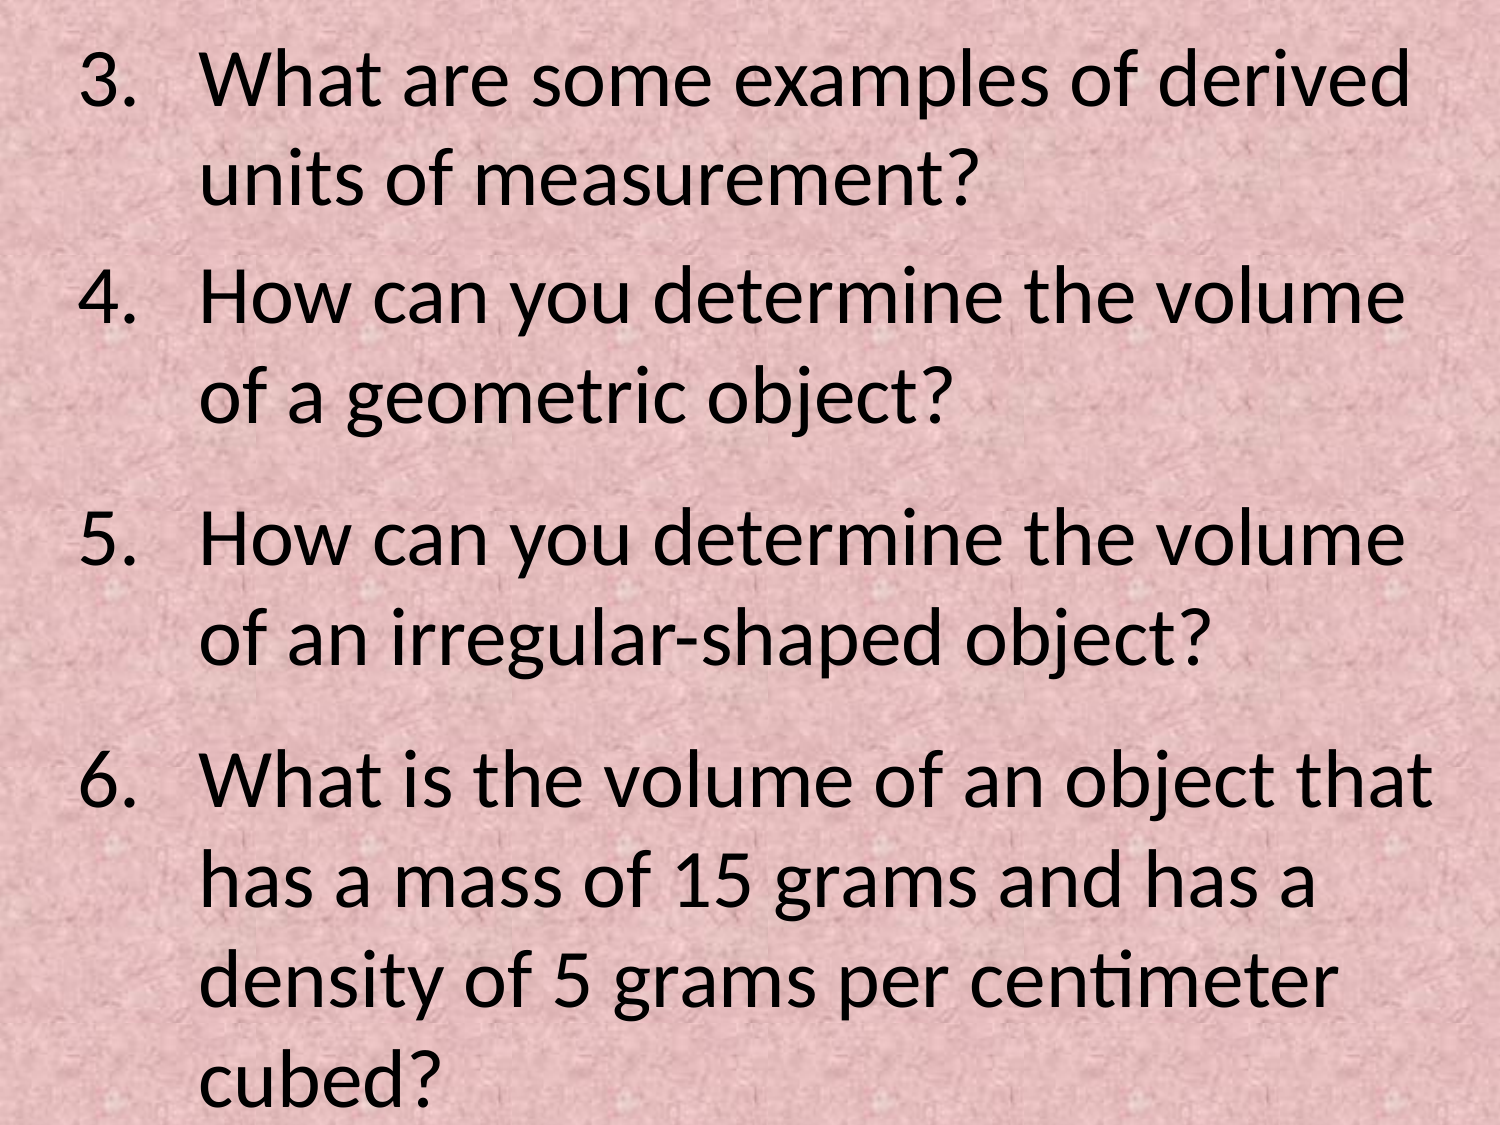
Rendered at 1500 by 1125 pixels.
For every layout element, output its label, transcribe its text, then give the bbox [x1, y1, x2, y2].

text_box How can you determine the volume of an irregular-shaped object? [62, 474, 1463, 690]
text_box How can you determine the volume of a geometric object? [62, 232, 1463, 448]
picture [0, 0, 1500, 1125]
text_box What are some examples of derived units of measurement? [62, 15, 1463, 230]
text_box What is the volume of an object that has a mass of 15 grams and has a density of 5 grams per centimeter cubed? [62, 716, 1463, 1125]
